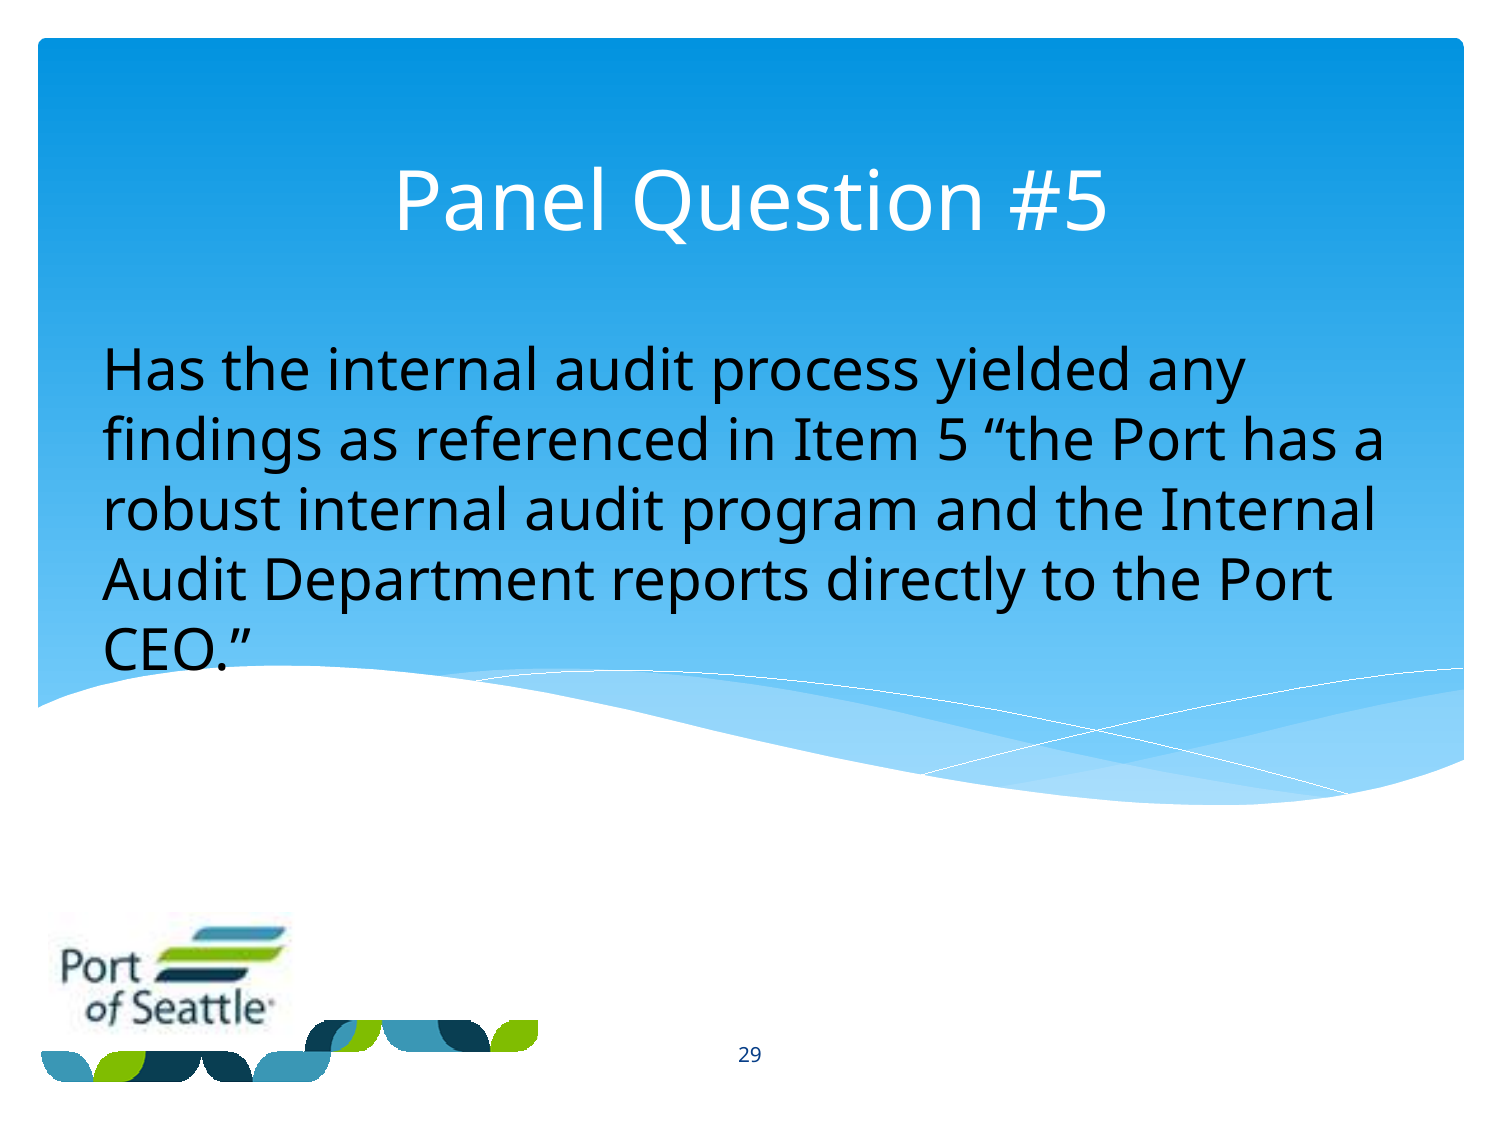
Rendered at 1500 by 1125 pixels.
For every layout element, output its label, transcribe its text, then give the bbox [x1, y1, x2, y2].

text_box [41, 911, 538, 1101]
slide_number 29 [654, 1025, 846, 1086]
text_box Has the internal audit process yielded any findings as referenced in Item 5 “the Port has a robust internal audit program and the Internal Audit Department reports directly to the Port CEO.” [87, 324, 1463, 690]
list Panel Question #5 [225, 99, 1278, 255]
